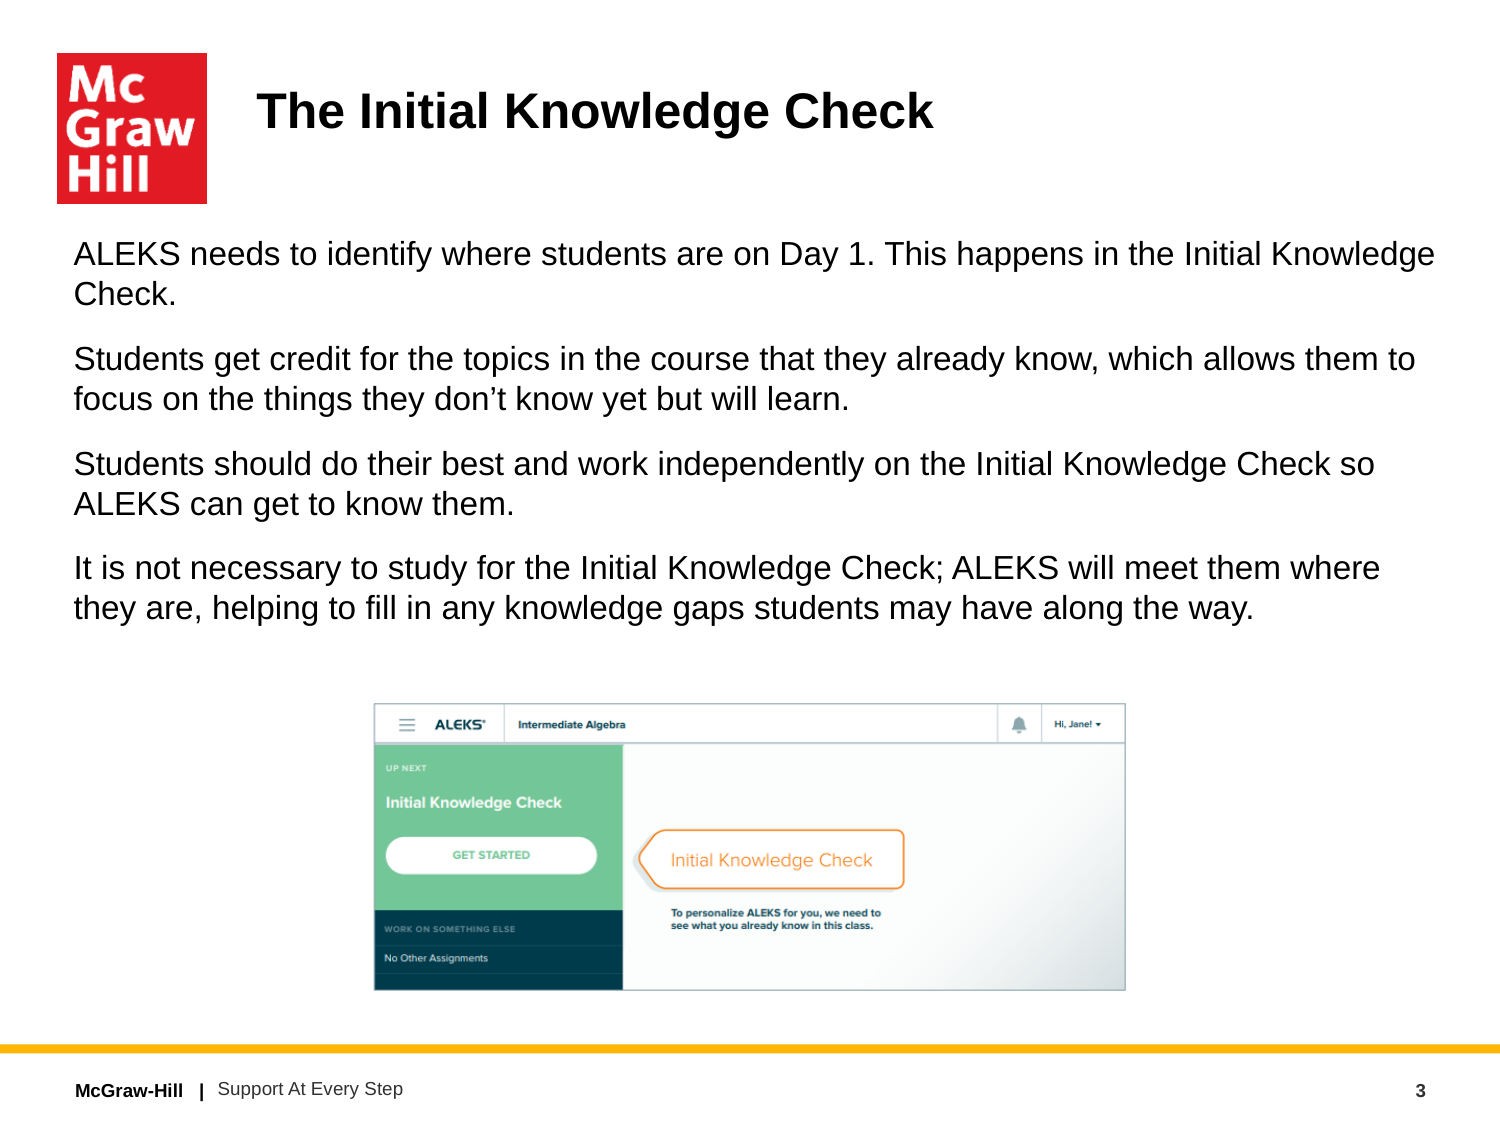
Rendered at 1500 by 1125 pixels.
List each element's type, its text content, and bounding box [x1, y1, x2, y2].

footer Support At Every Step [202, 1071, 1103, 1109]
slide_number 3 [1283, 1071, 1442, 1109]
list ALEKS needs to identify where students are on Day 1. This happens in the Initial Knowledge Check. Students get credit for the topics in the course that they already know, which allows them to focus on the things they don’t know yet but will learn. Students should do their best and work independently on the Initial Knowledge Check so ALEKS can get to know them. It is not necessary to study for the Initial Knowledge Check; ALEKS will meet them where they are, helping to fill in any knowledge gaps students may have along the way. [58, 224, 1459, 983]
title The Initial Knowledge Check [241, 45, 1461, 180]
picture [368, 698, 1132, 997]
picture [57, 53, 207, 204]
